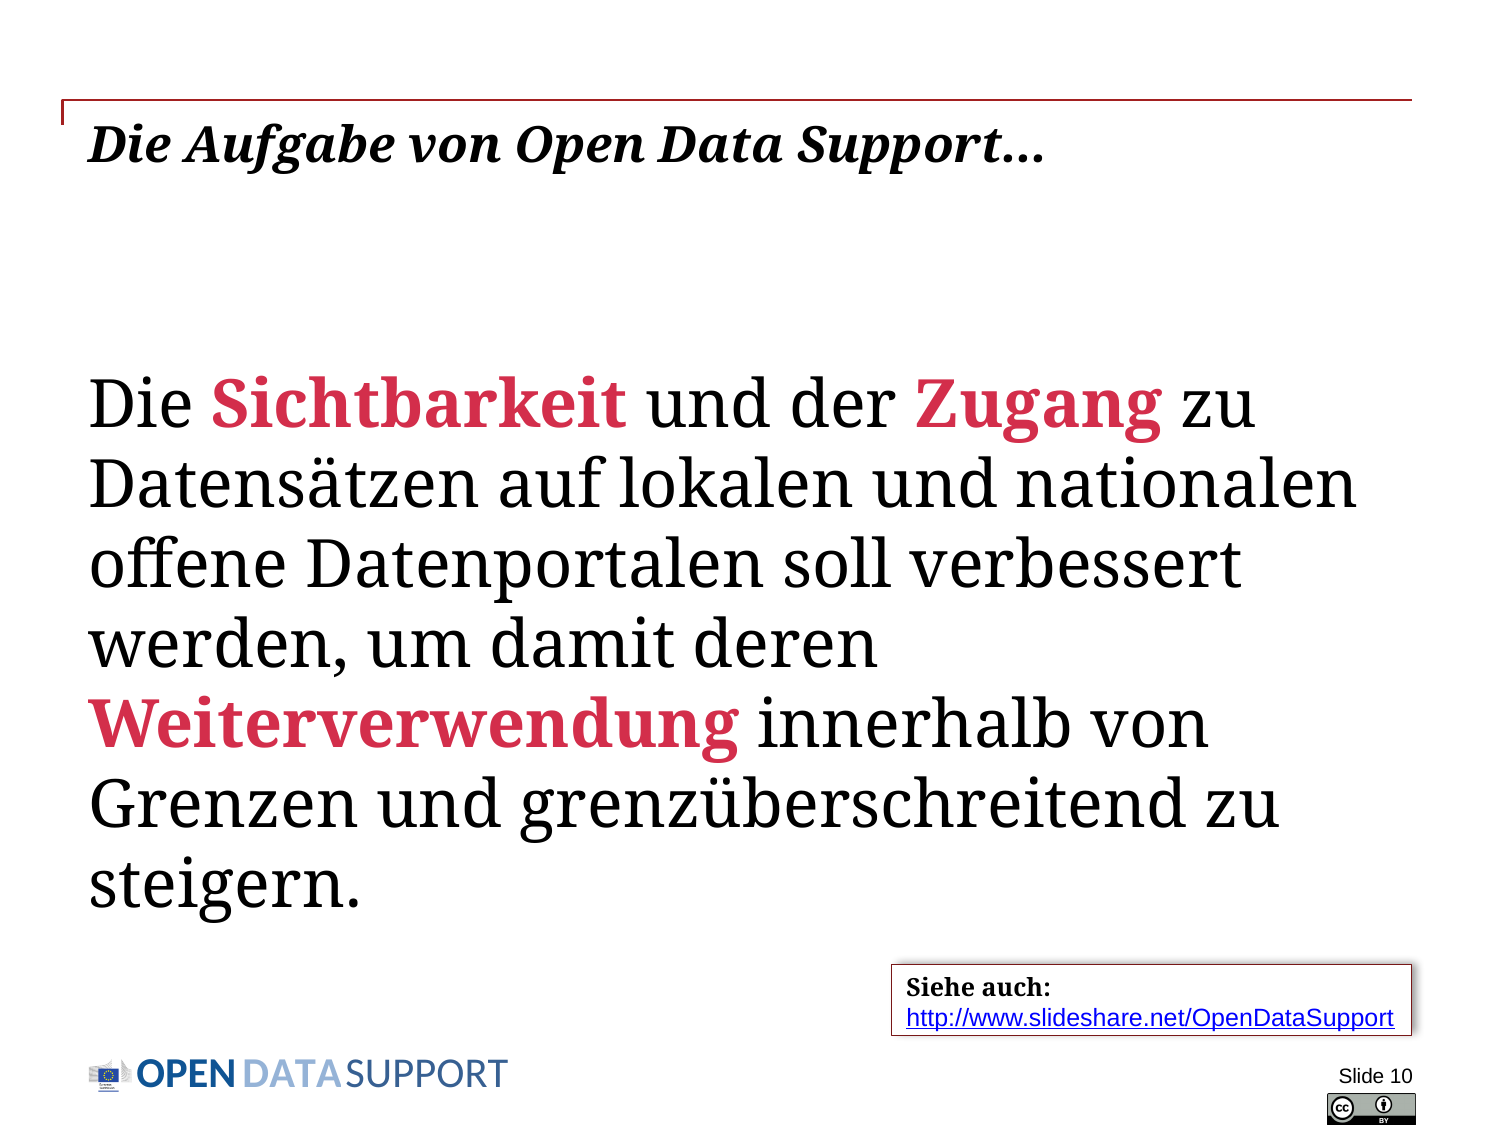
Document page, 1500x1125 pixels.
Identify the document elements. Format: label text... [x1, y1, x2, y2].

picture [1327, 1093, 1416, 1125]
title Die Aufgabe von Open Data Support... [88, 112, 1413, 263]
slide_number Slide 10 [1162, 1062, 1413, 1088]
text_box Die Sichtbarkeit und der Zugang zu Datensätzen auf lokalen und nationalen offene Datenportalen soll verbessert werden, um damit deren Weiterverwendung innerhalb von Grenzen und grenzüberschreitend zu steigern. [88, 361, 1414, 790]
text_box Siehe auch: http://www.slideshare.net/OpenDataSupport [890, 962, 1414, 1037]
